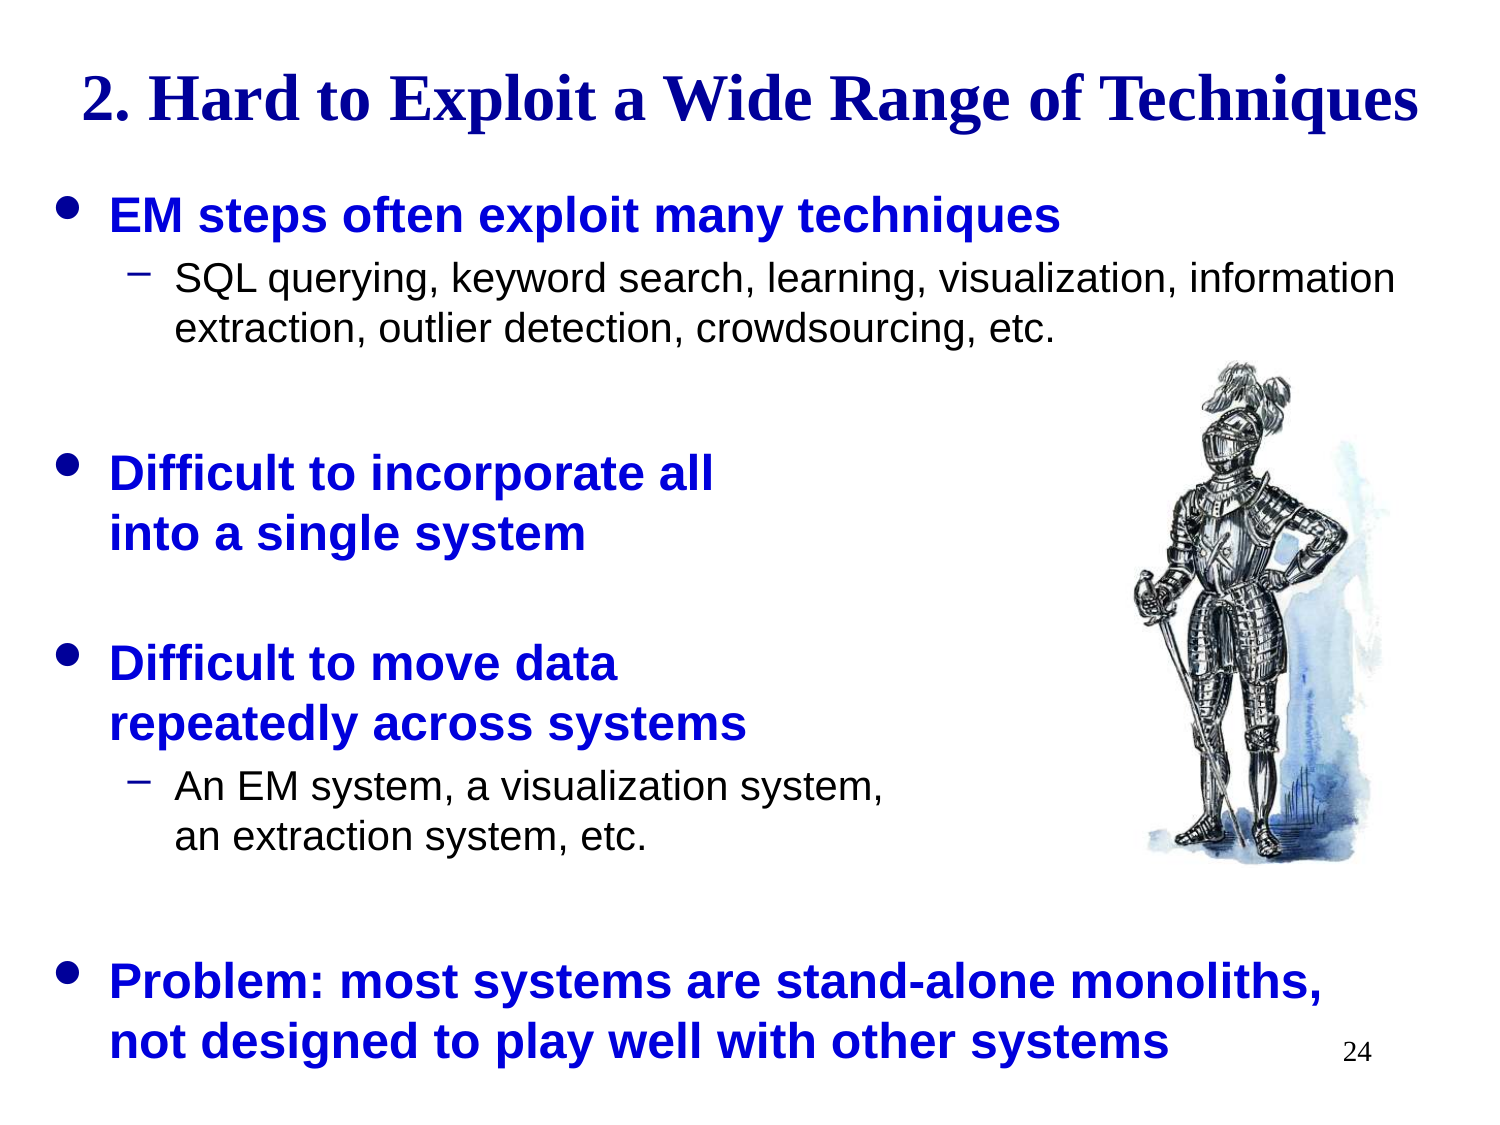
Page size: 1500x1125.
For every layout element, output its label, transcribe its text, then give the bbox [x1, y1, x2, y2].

list EM steps often exploit many techniques SQL querying, keyword search, learning, visualization, information extraction, outlier detection, crowdsourcing, etc. Difficult to incorporate all into a single system Difficult to move data repeatedly across systems An EM system, a visualization system, an extraction system, etc. Problem: most systems are stand-alone monoliths, not designed to play well with other systems [37, 174, 1463, 1026]
title 2. Hard to Exploit a Wide Range of Techniques [0, 37, 1500, 151]
picture [1034, 352, 1422, 869]
slide_number 24 [1074, 1024, 1388, 1101]
